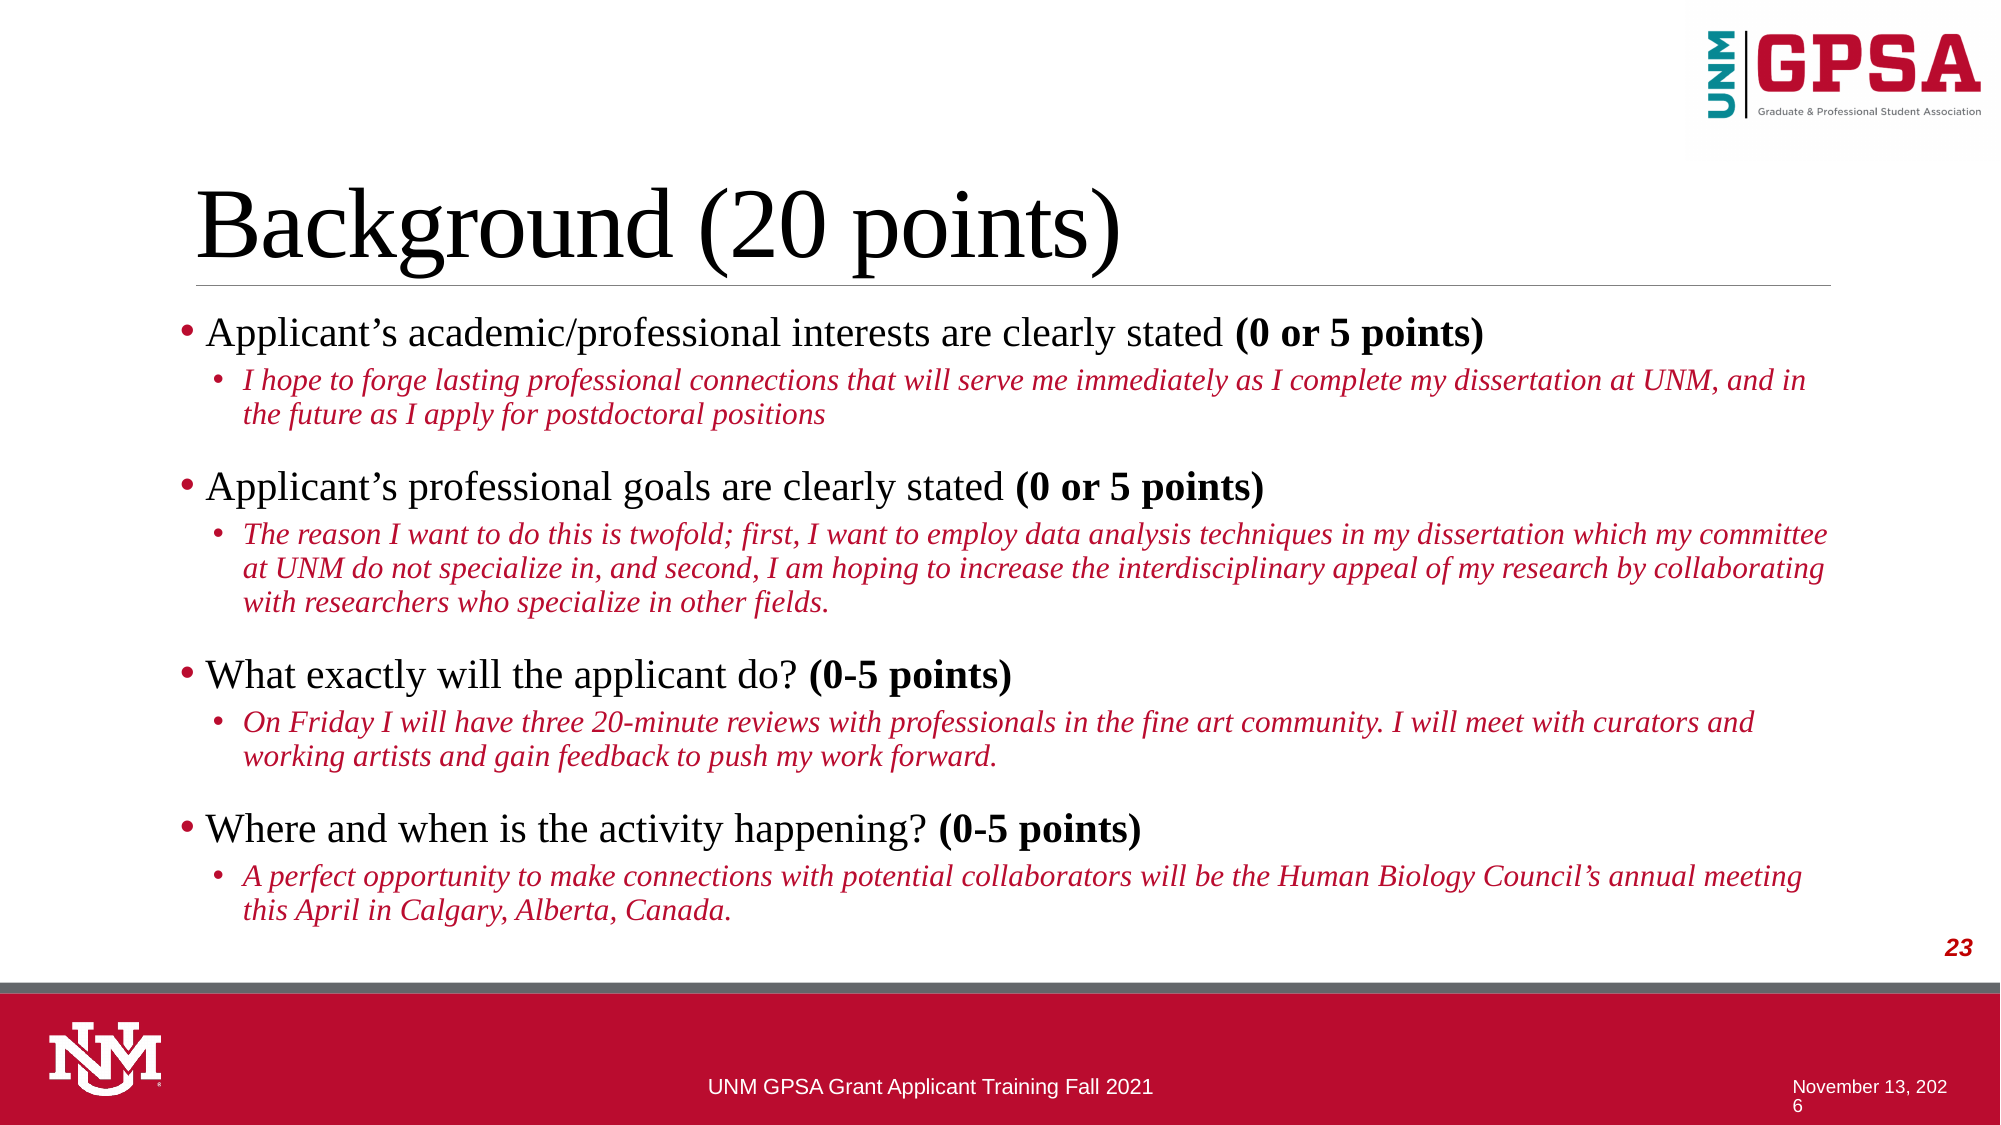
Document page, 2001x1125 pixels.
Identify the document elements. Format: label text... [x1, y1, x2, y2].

picture [49, 1022, 161, 1096]
list Applicant’s academic/professional interests are clearly stated (0 or 5 points) I hope to forge lasting professional connections that will serve me immediately as I complete my dissertation at UNM, and in the future as I apply for postdoctoral positions Applicant’s professional goals are clearly stated (0 or 5 points) The reason I want to do this is twofold; first, I want to employ data analysis techniques in my dissertation which my committee at UNM do not specialize in, and second, I am hoping to increase the interdisciplinary appeal of my research by collaborating with researchers who specialize in other fields. What exactly will the applicant do? (0-5 points) On Friday I will have three 20-minute reviews with professionals in the fine art community. I will meet with curators and working artists and gain feedback to push my work forward. Where and when is the activity happening? (0-5 points) A perfect opportunity to make connections with potential collaborators will be the Human Biology Council’s annual meeting this April in Calgary, Alberta, Canada. [180, 302, 1830, 963]
text_box 23 [1930, 923, 2000, 969]
title Background (20 points) [180, 47, 1830, 285]
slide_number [1777, 1055, 1969, 1116]
picture [1684, 0, 2000, 161]
slide_number UNM GPSA Grant Applicant Training Fall 2021 [619, 1055, 1243, 1116]
